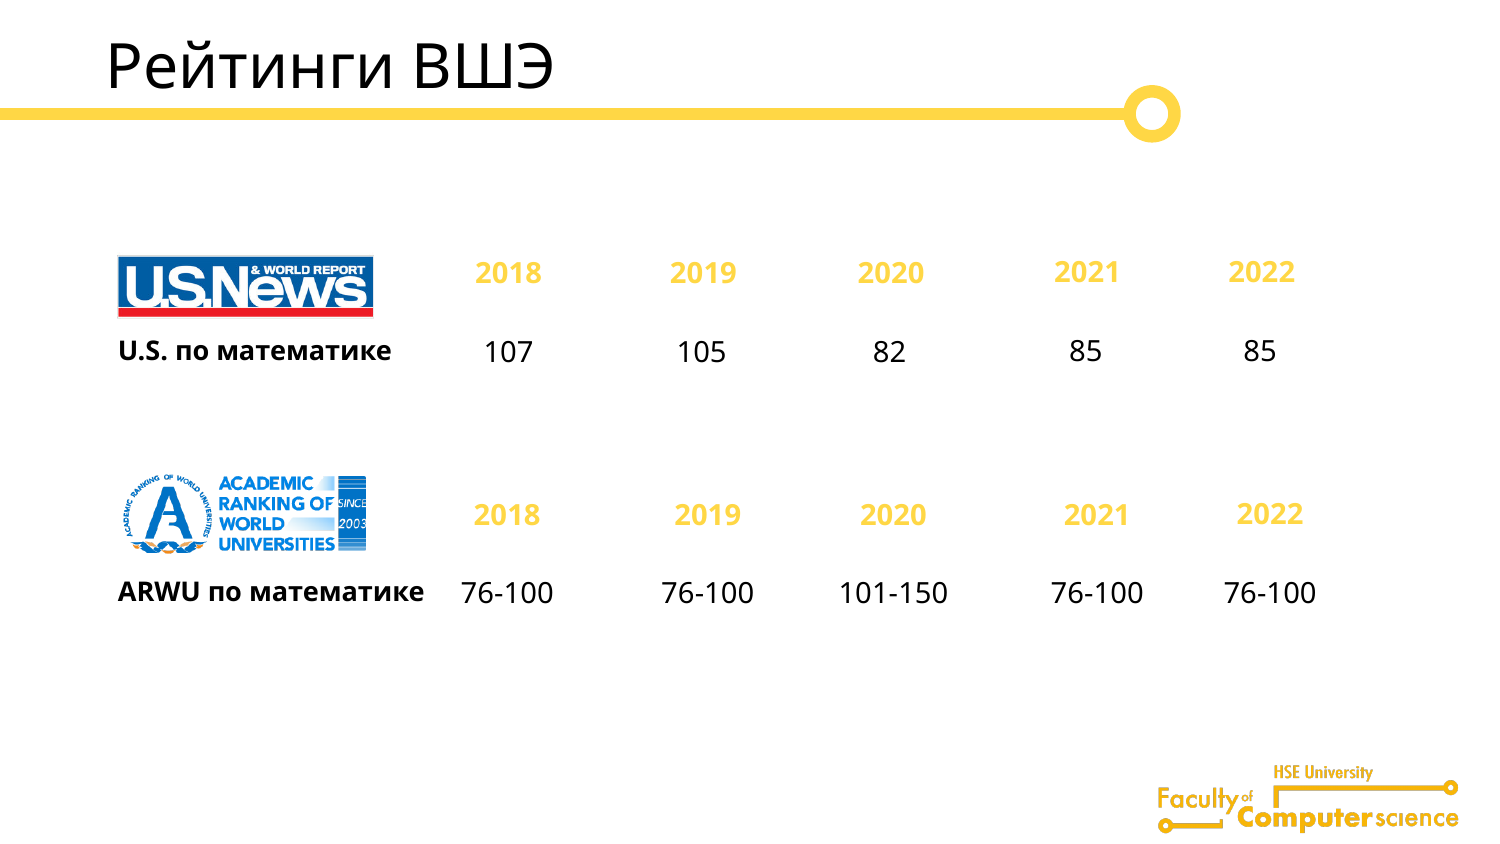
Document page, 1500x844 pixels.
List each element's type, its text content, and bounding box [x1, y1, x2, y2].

text_box 2018 [387, 246, 582, 316]
picture [122, 472, 366, 555]
picture [1145, 752, 1473, 844]
text_box Рейтинги ВШЭ [90, 18, 1199, 79]
text_box 2018 [385, 488, 586, 557]
text_box 76-100 [1136, 566, 1405, 643]
text_box U.S. по математике [102, 325, 374, 402]
picture [117, 200, 374, 372]
text_box 2019 [586, 488, 772, 557]
text_box 2019 [582, 246, 769, 316]
text_box 82 [755, 325, 1024, 402]
text_box 85 [1126, 324, 1395, 401]
text_box 2021 [966, 246, 1140, 315]
text_box 107 [374, 325, 567, 402]
text_box 2020 [769, 246, 1013, 316]
text_box 2021 [975, 488, 1148, 557]
text_box 105 [567, 325, 755, 402]
text_box ARWU по математике [102, 566, 452, 643]
text_box 101-150 [759, 566, 1028, 643]
text_box 76-100 [573, 567, 759, 643]
text_box 76-100 [963, 567, 1136, 643]
text_box 2022 [1140, 246, 1384, 315]
text_box 2022 [1148, 488, 1392, 557]
text_box [1129, 91, 1175, 137]
text_box 85 [951, 324, 1126, 401]
text_box 2020 [772, 488, 975, 557]
text_box 76-100 [373, 567, 573, 643]
